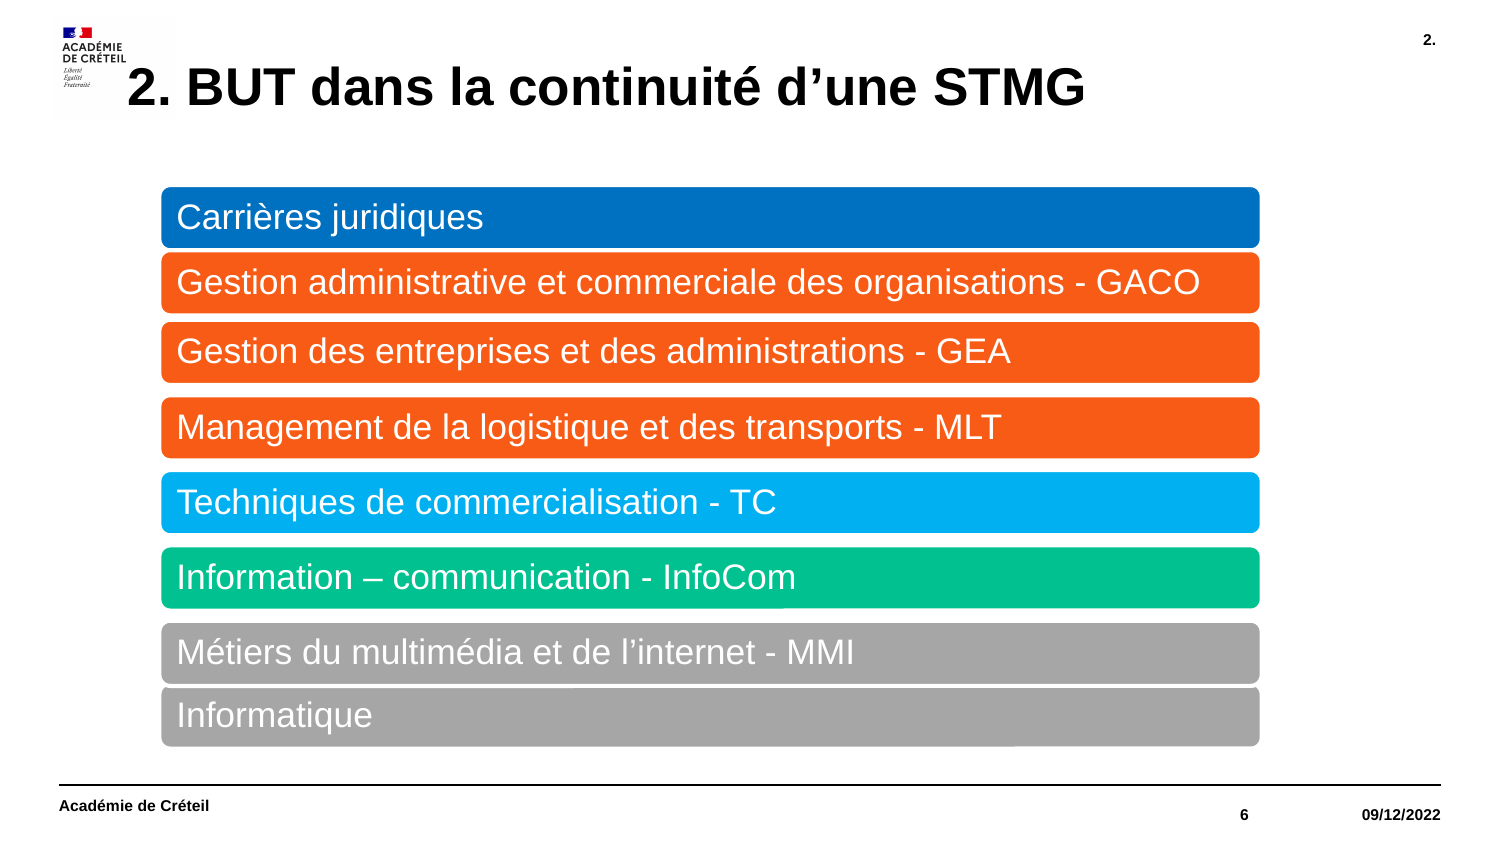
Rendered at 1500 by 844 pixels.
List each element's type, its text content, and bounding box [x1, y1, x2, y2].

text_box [159, 155, 1262, 785]
title 2. BUT dans la continuité d’une STMG [127, 59, 1353, 127]
picture [53, 17, 177, 120]
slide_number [1249, 784, 1441, 844]
footer Académie de Créteil [59, 784, 1027, 844]
list 2. [543, 29, 1441, 89]
slide_number 6 [1027, 794, 1249, 844]
